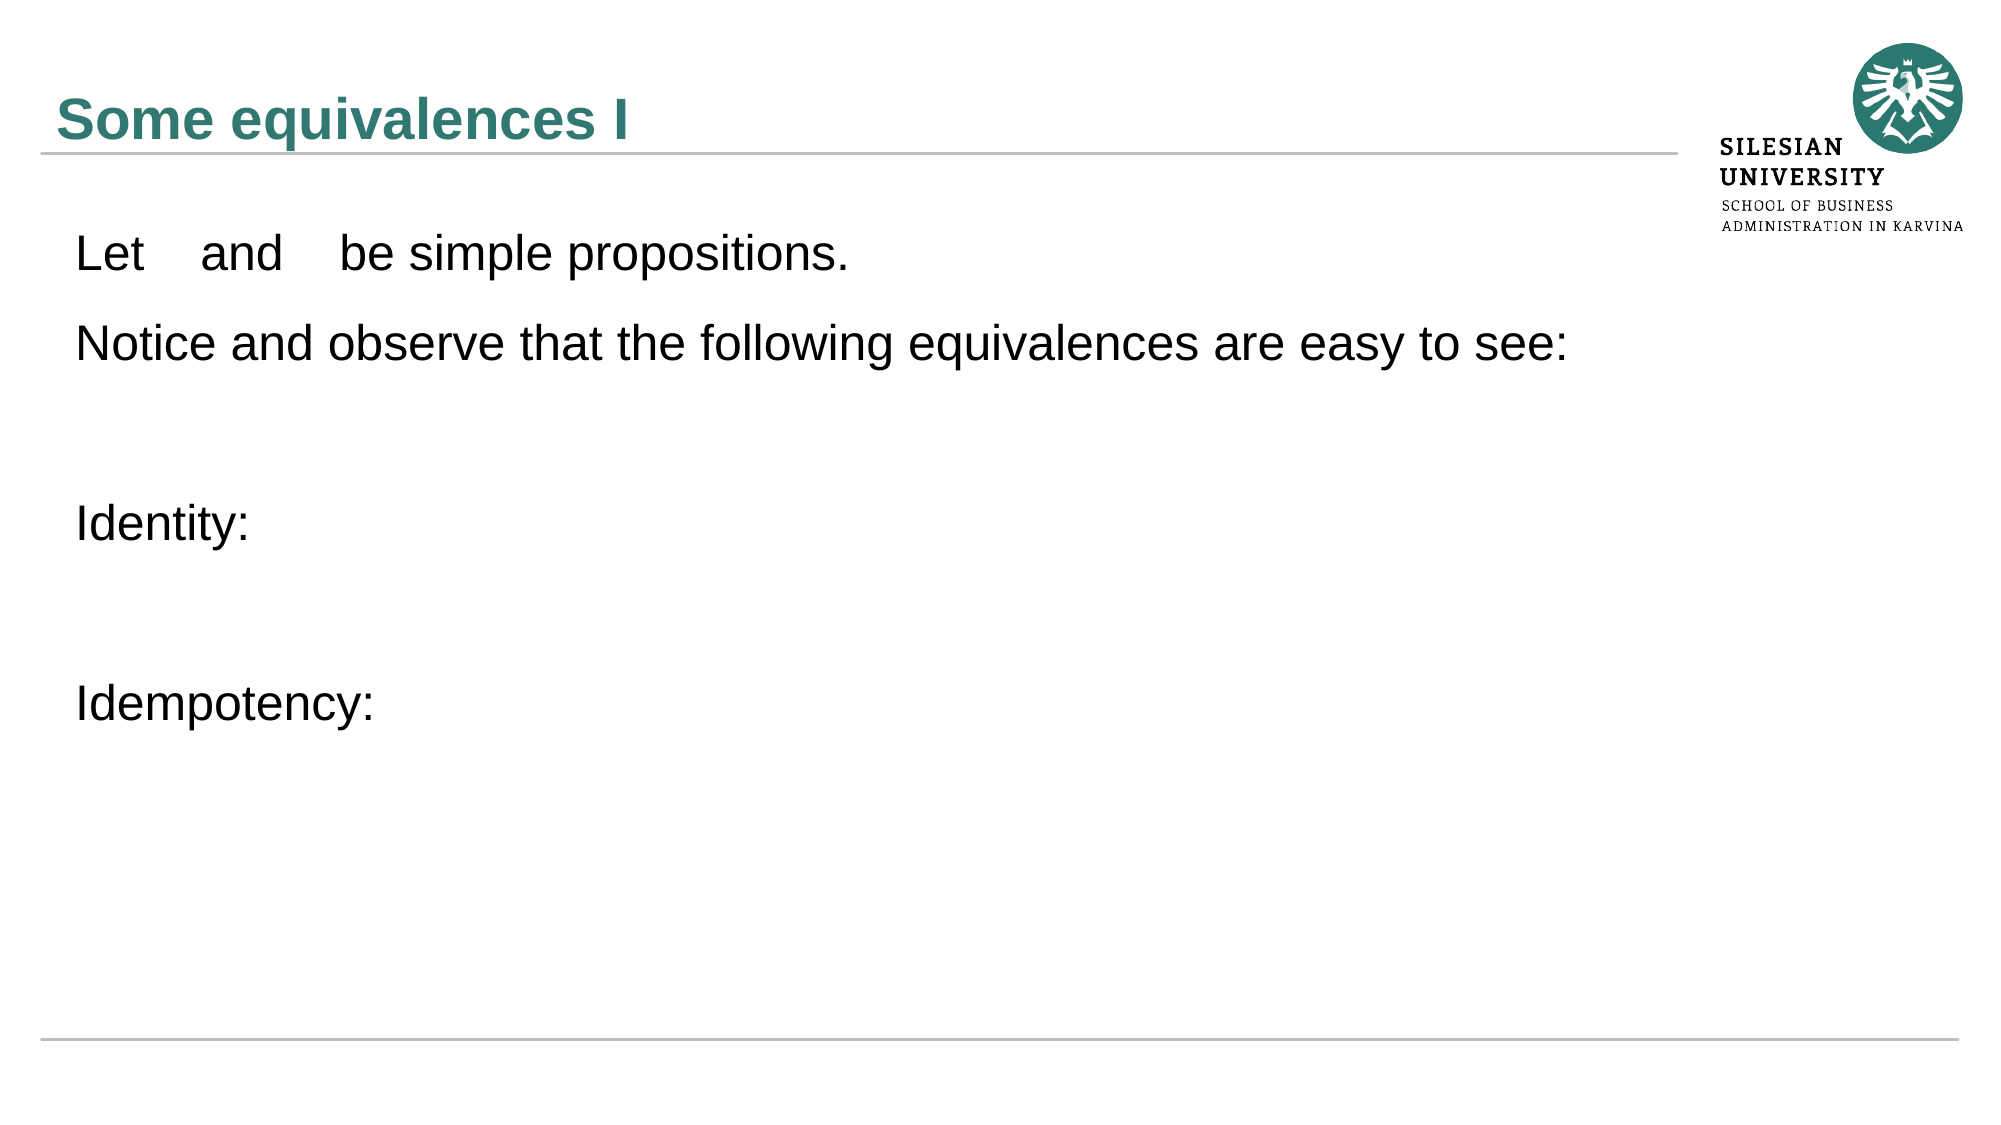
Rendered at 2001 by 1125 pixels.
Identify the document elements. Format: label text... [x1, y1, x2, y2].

picture [1720, 43, 1963, 231]
title Some equivalences I [41, 73, 1636, 150]
